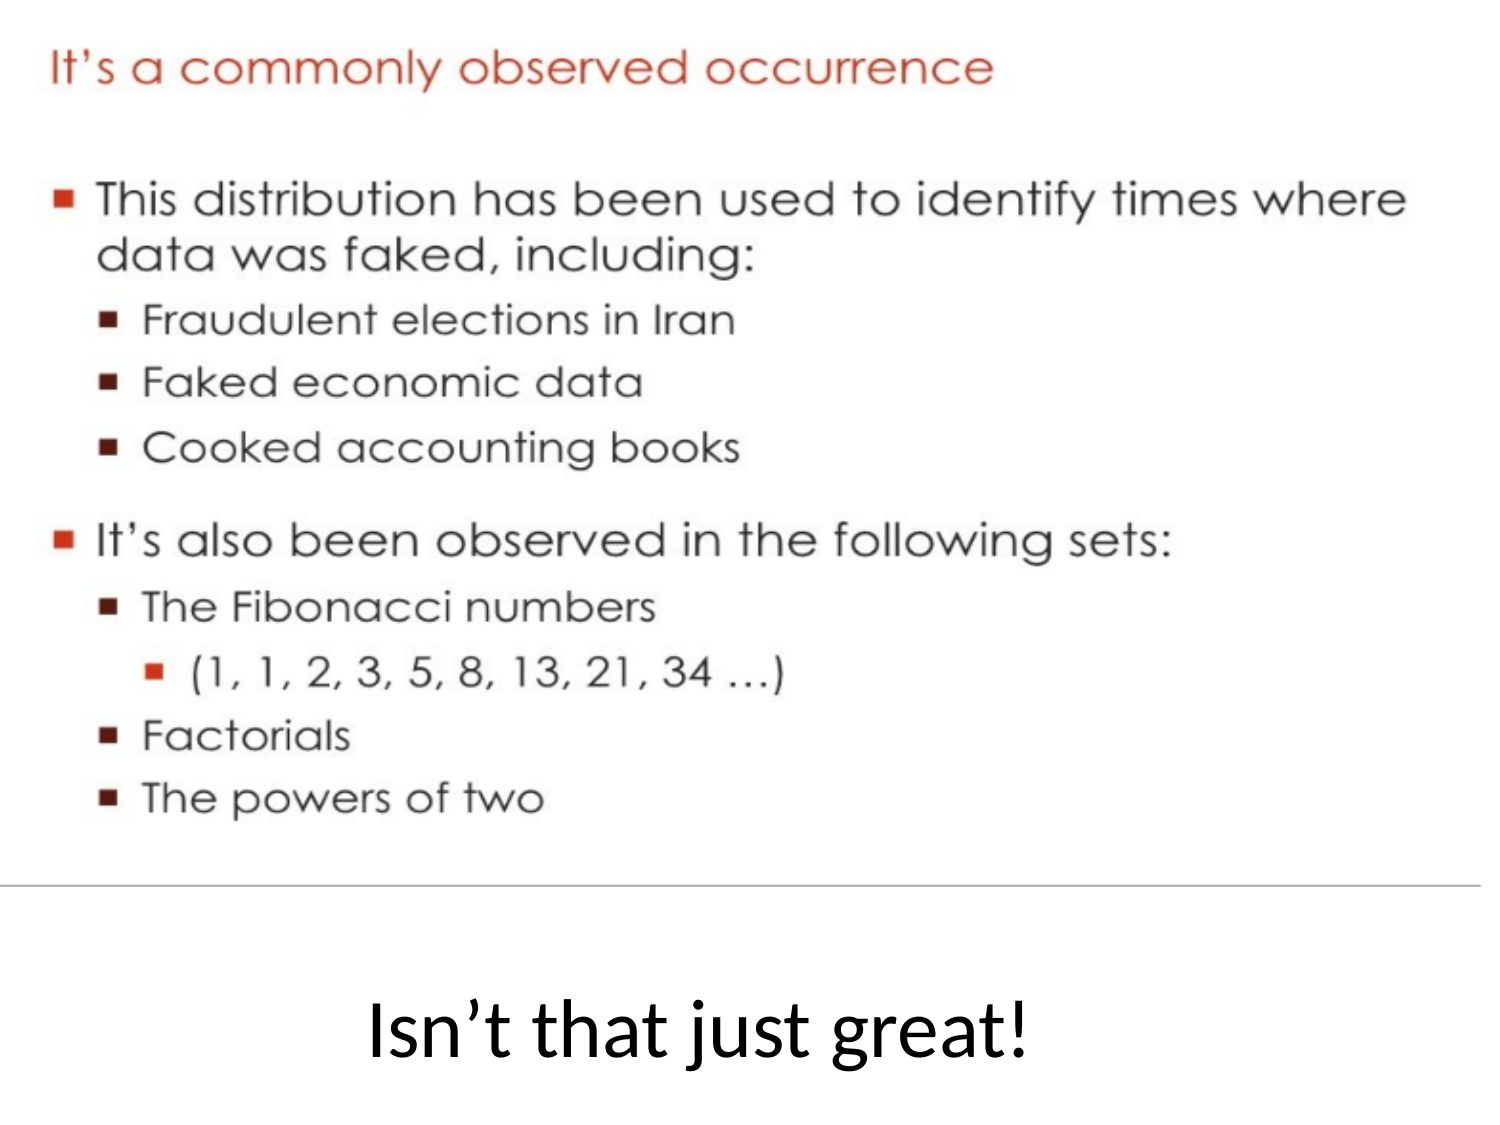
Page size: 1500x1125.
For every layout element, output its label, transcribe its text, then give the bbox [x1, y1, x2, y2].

text_box Isn’t that just great! [351, 966, 1049, 1082]
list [0, 30, 1481, 887]
